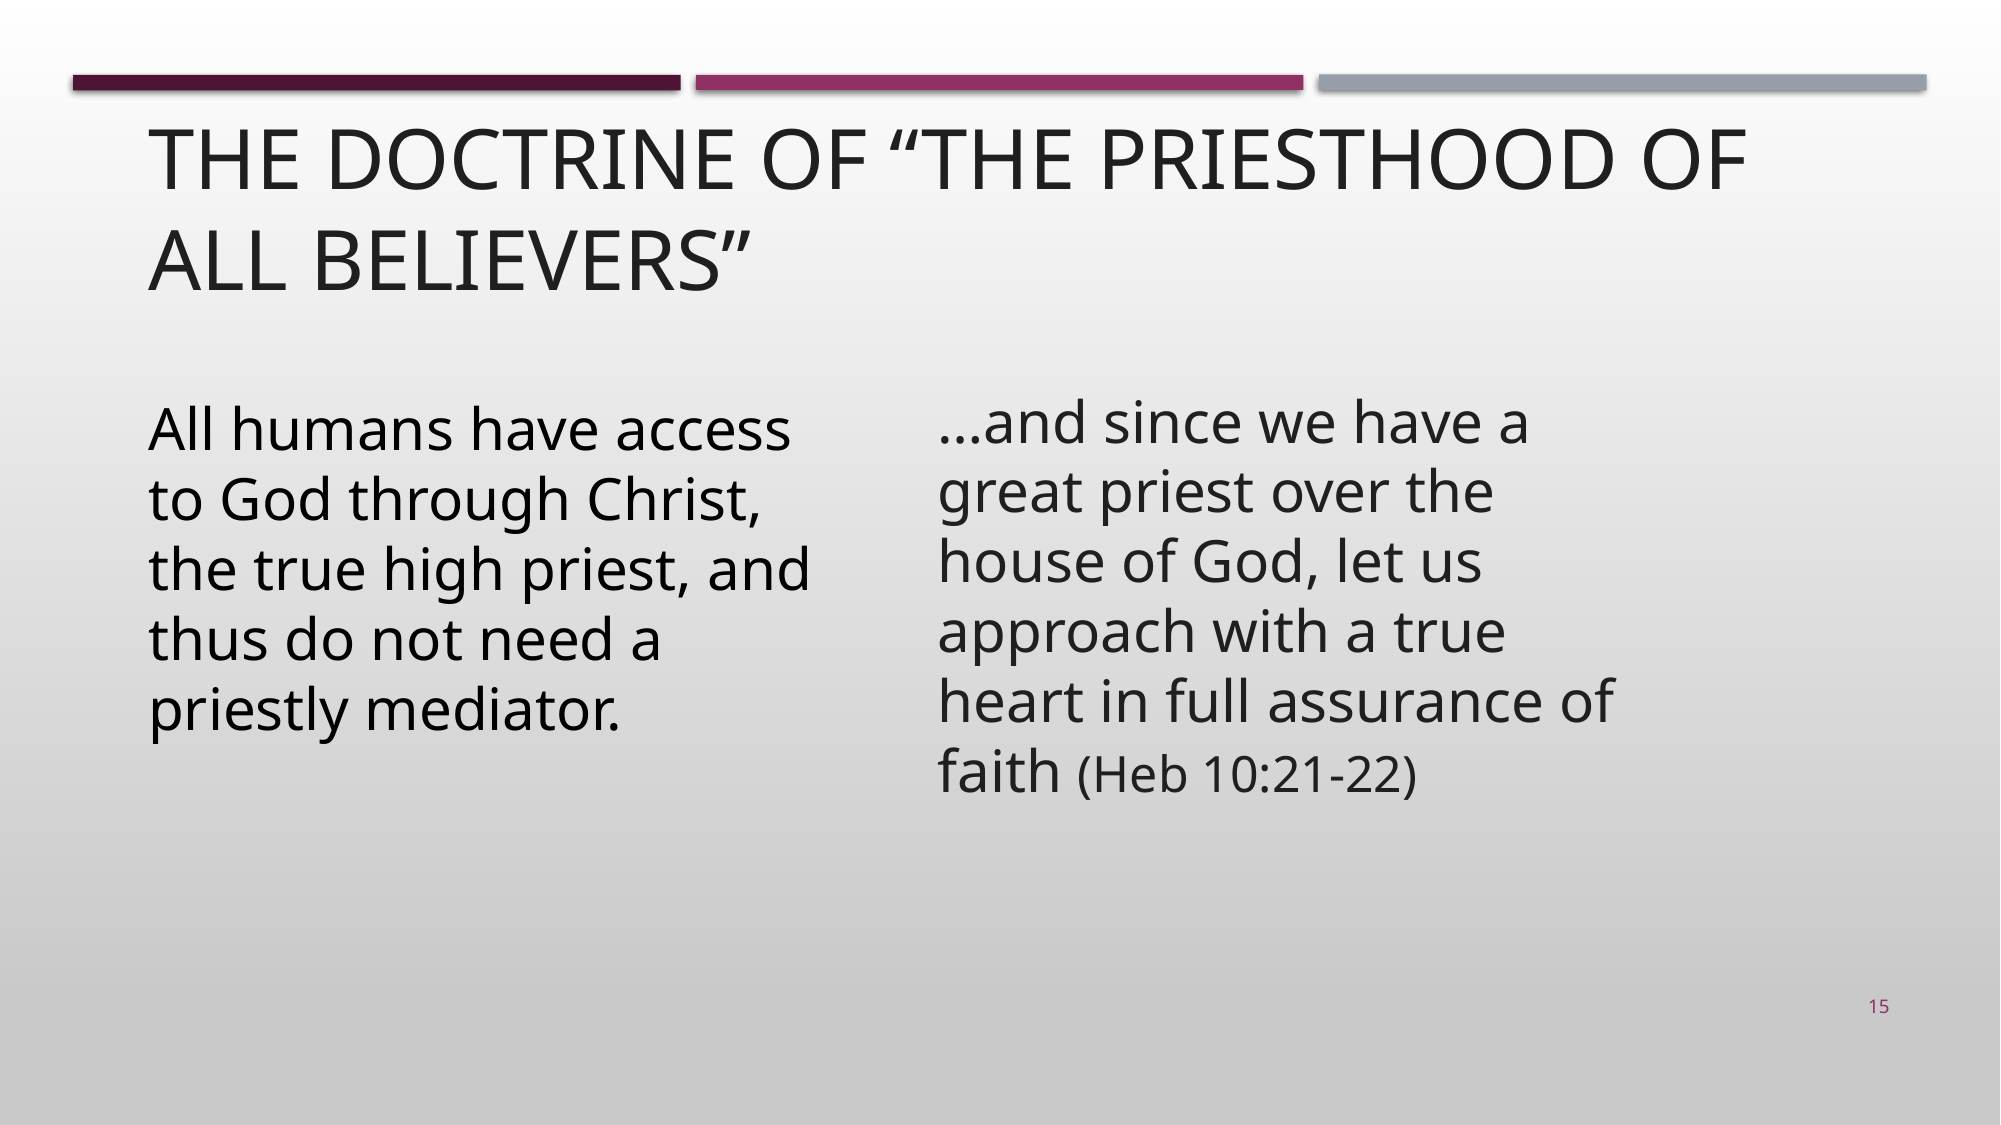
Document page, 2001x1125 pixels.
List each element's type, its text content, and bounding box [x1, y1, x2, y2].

list All humans have access to God through Christ, the true high priest, and thus do not need a priestly mediator. [133, 262, 877, 938]
title The doctrine of “the priesthood of all believers” [133, 126, 1867, 315]
text_box …and since we have a great priest over the house of God, let us approach with a true heart in full assurance of faith (Heb 10:21-22) [922, 314, 1667, 875]
slide_number 15 [1732, 977, 1905, 1037]
